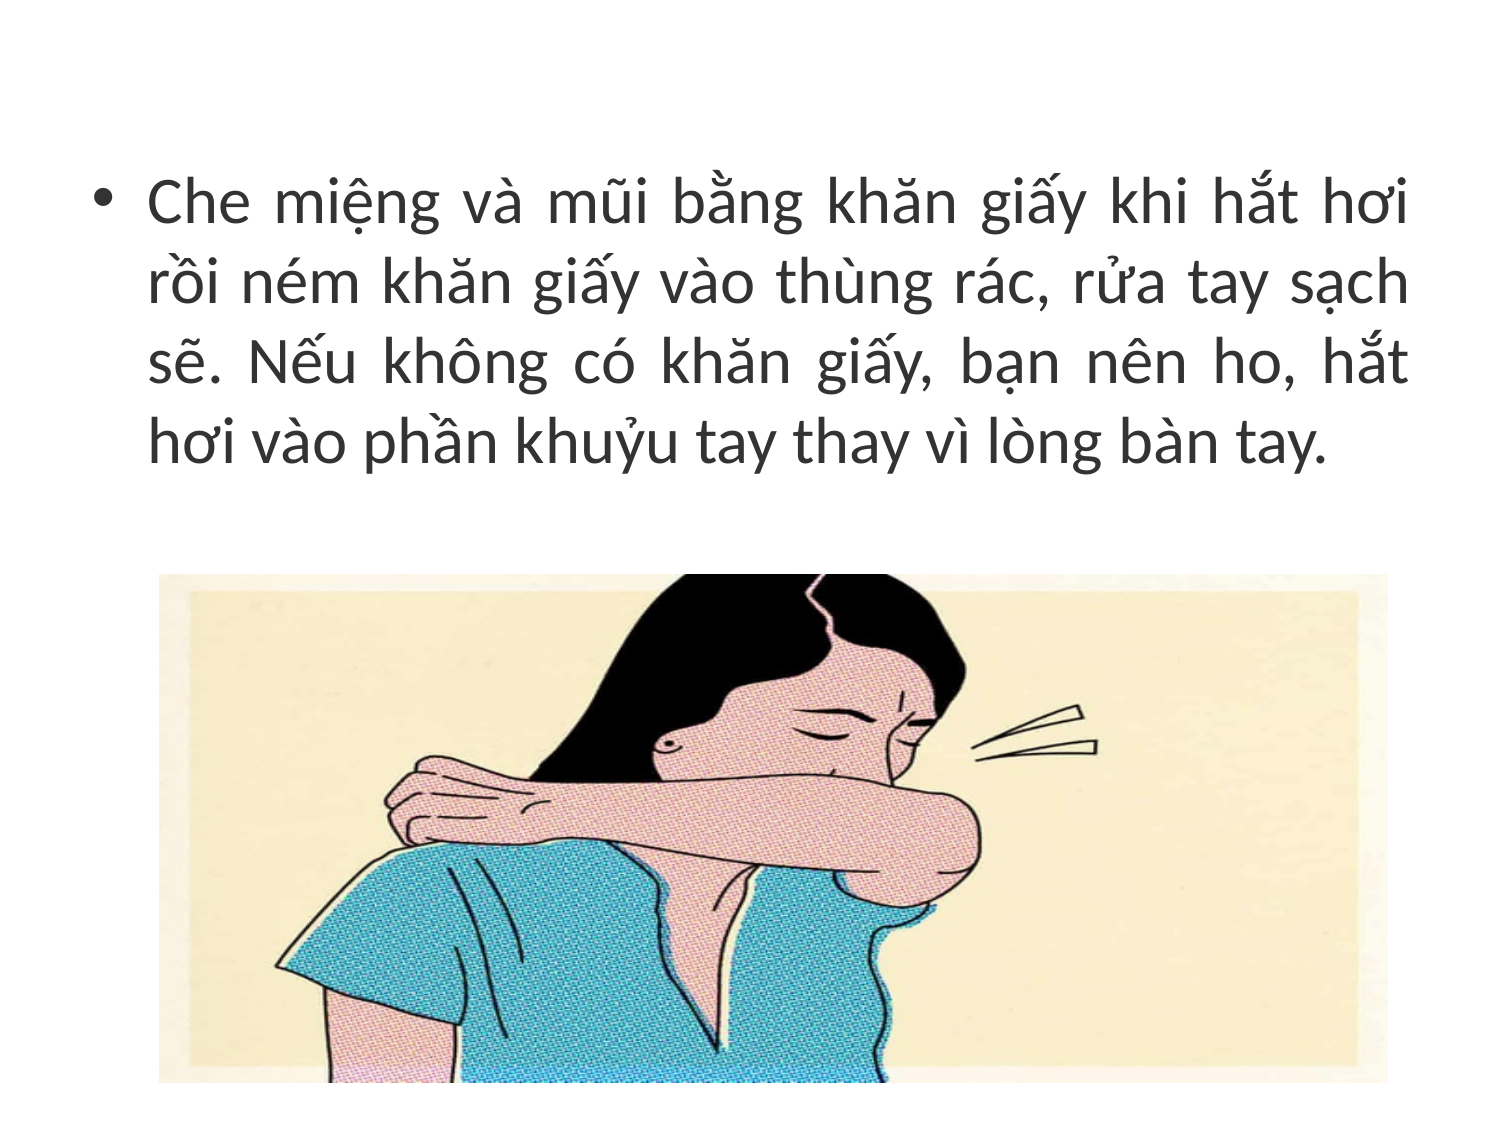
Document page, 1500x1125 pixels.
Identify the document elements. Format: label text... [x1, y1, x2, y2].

picture [159, 574, 1389, 1083]
list Che miệng và mũi bằng khăn giấy khi hắt hơi rồi ném khăn giấy vào thùng rác, rửa tay sạch sẽ. Nếu không có khăn giấy, bạn nên ho, hắt hơi vào phần khuỷu tay thay vì lòng bàn tay. [76, 148, 1427, 634]
